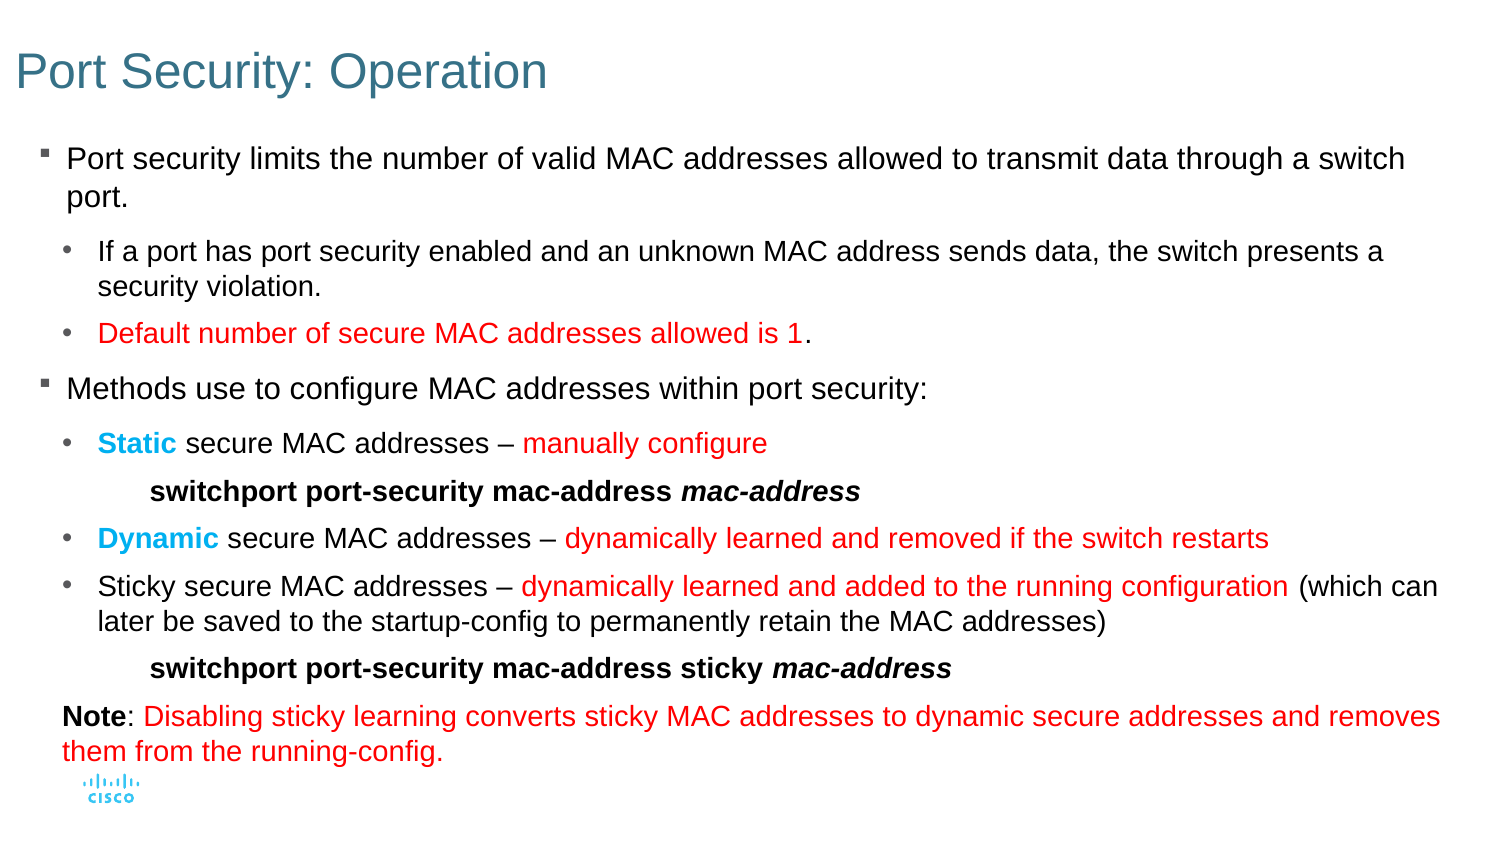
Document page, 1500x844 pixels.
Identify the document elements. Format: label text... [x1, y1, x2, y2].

title Port Security: Operation [0, 6, 1500, 131]
list Port security limits the number of valid MAC addresses allowed to transmit data through a switch port. If a port has port security enabled and an unknown MAC address sends data, the switch presents a security violation. Default number of secure MAC addresses allowed is 1. Methods use to configure MAC addresses within port security: Static secure MAC addresses – manually configure switchport port-security mac-address mac-address Dynamic secure MAC addresses – dynamically learned and removed if the switch restarts Sticky secure MAC addresses – dynamically learned and added to the running configuration (which can later be saved to the startup-config to permanently retain the MAC addresses) switchport port-security mac-address sticky mac-address Note: Disabling sticky learning converts sticky MAC addresses to dynamic secure addresses and removes them from the running-config. [23, 131, 1476, 813]
